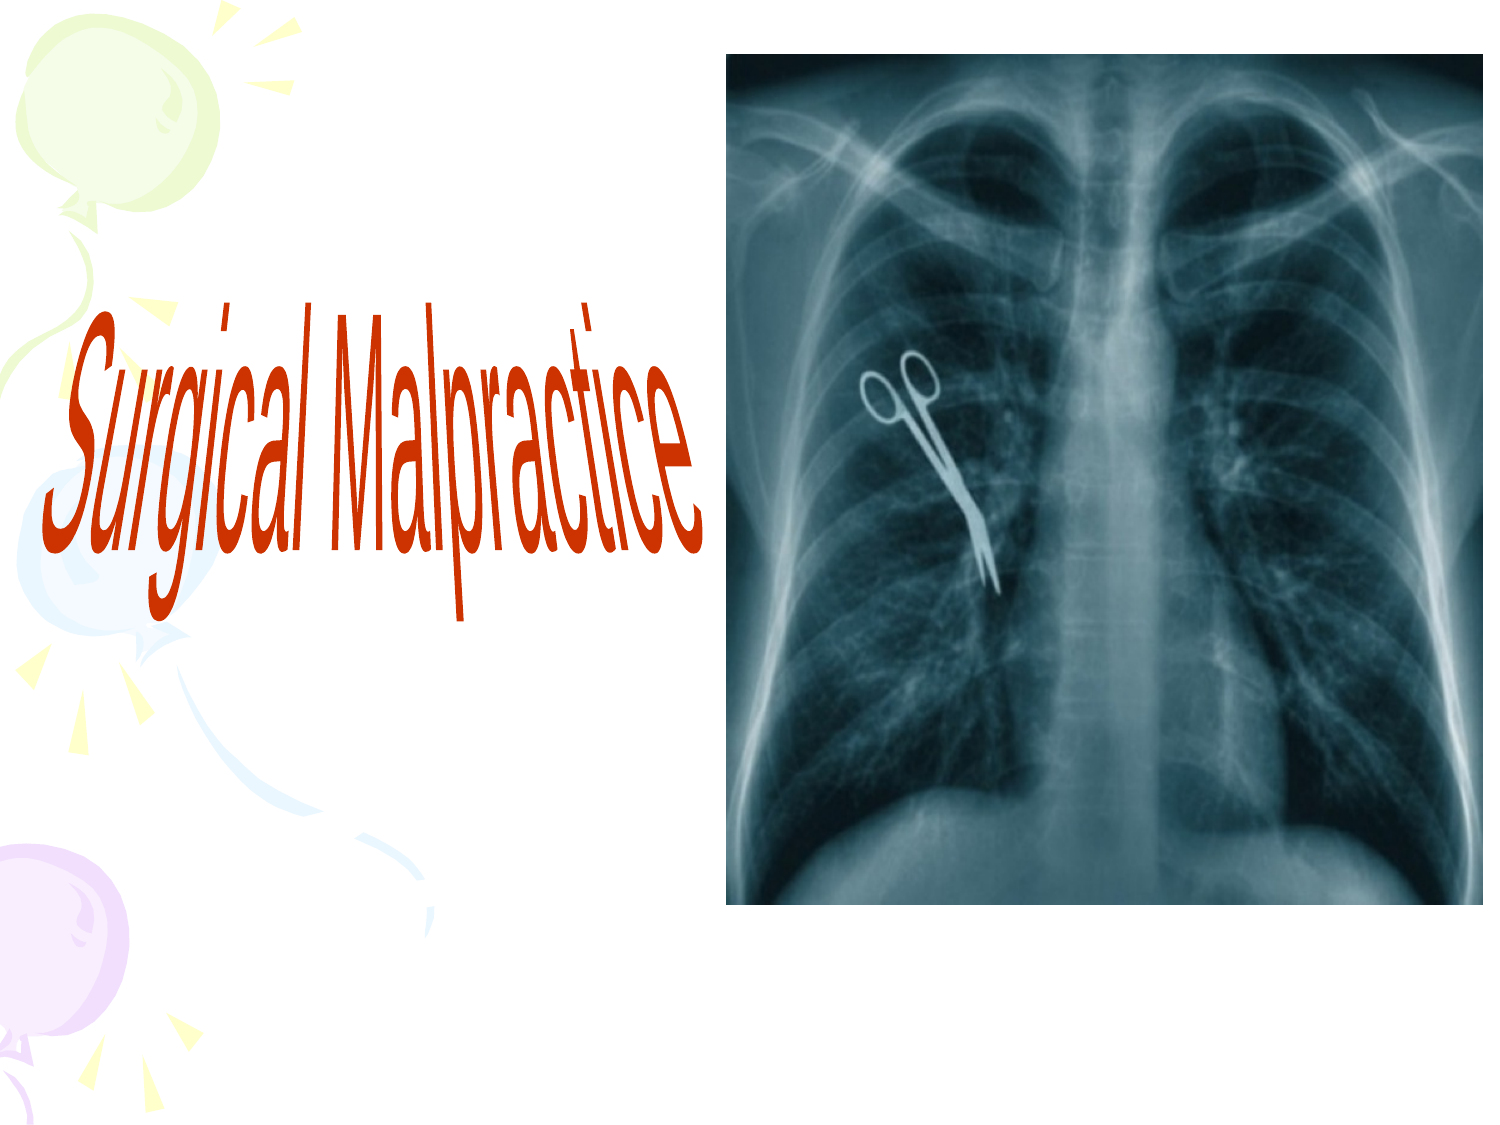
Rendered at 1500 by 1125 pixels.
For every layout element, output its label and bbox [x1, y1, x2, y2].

picture [726, 54, 1483, 906]
